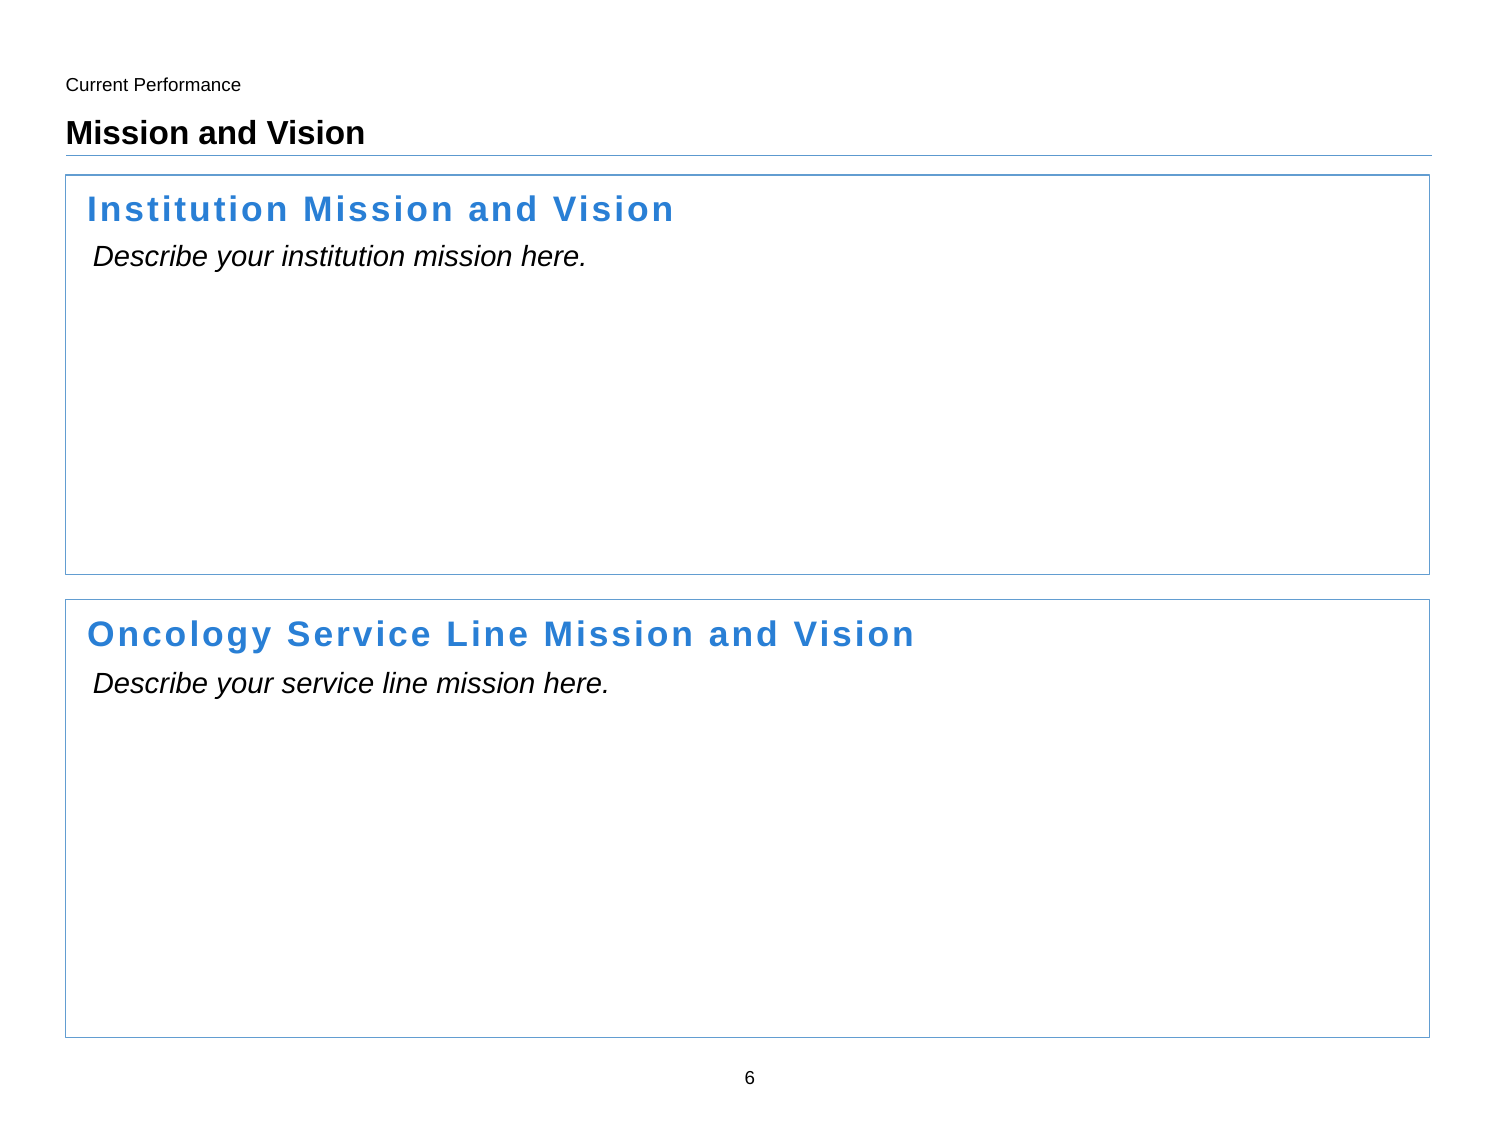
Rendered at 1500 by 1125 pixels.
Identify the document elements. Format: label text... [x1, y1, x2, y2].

list Current Performance [65, 66, 500, 97]
text_box Oncology Service Line Mission and Vision [64, 598, 1432, 1039]
slide_number 6 [698, 1058, 801, 1099]
text_box Describe your service line mission here. [71, 653, 1227, 710]
title Mission and Vision [65, 110, 1430, 152]
text_box Institution Mission and Vision [64, 173, 1432, 577]
text_box Describe your institution mission here. [71, 226, 1227, 283]
